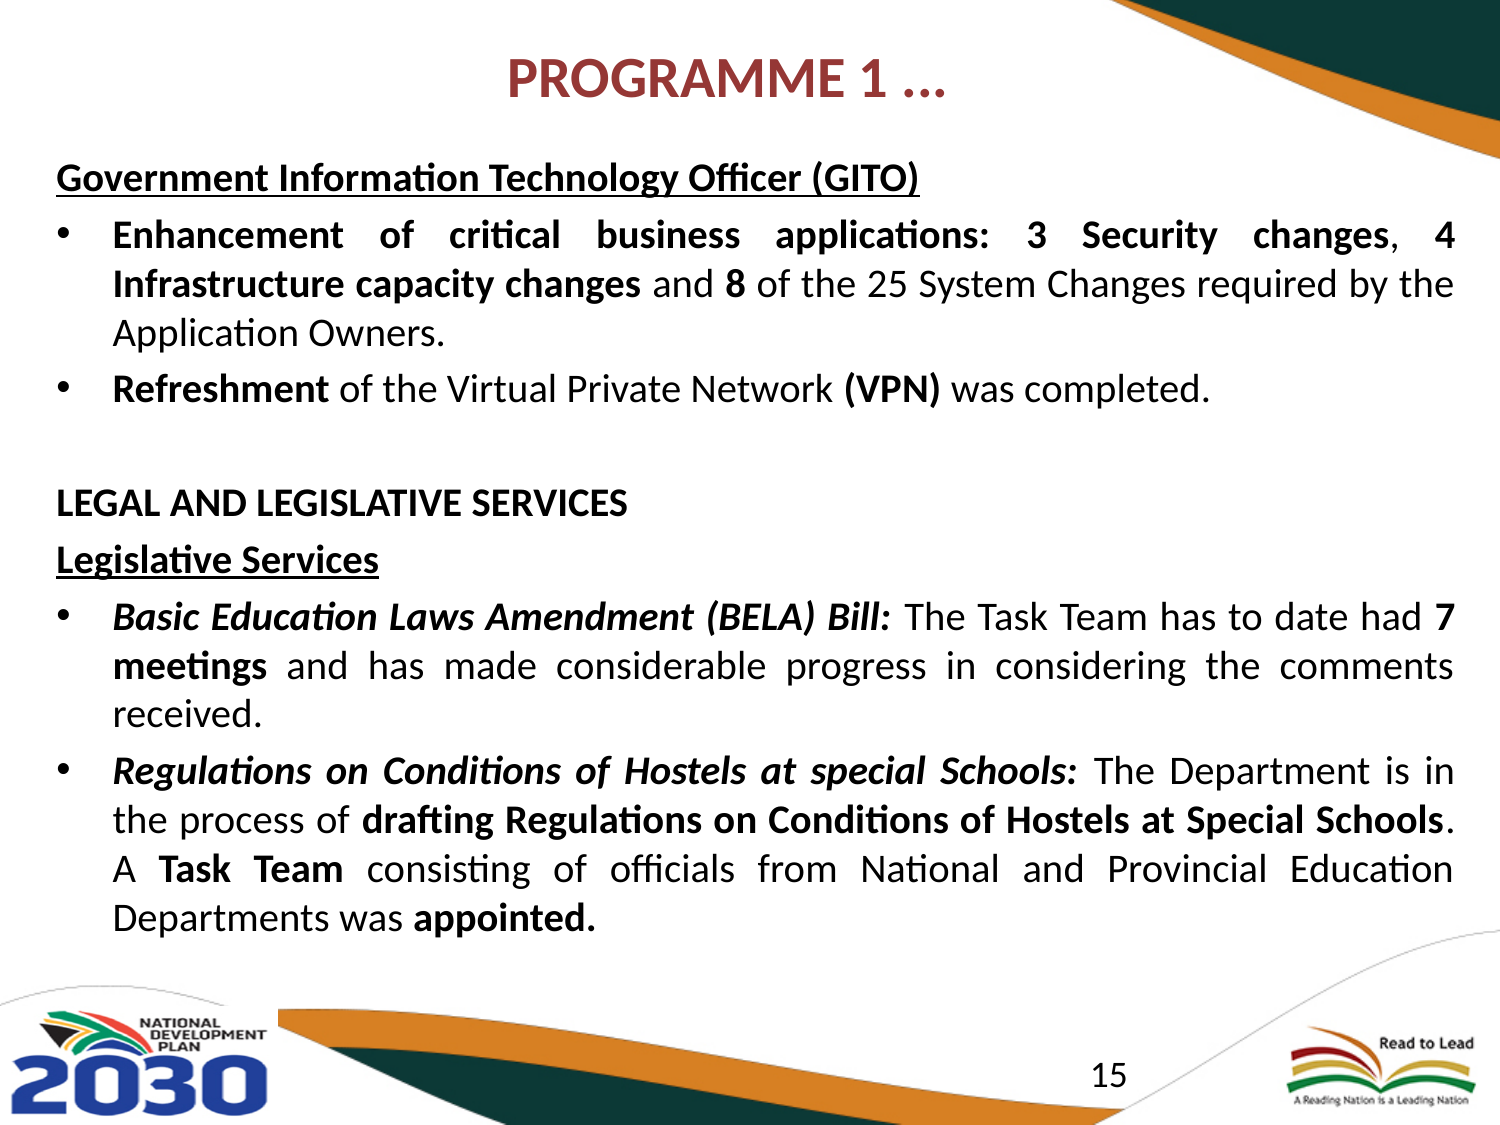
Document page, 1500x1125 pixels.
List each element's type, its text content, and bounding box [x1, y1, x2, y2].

list Government Information Technology Officer (GITO) Enhancement of critical business applications: 3 Security changes, 4 Infrastructure capacity changes and 8 of the 25 System Changes required by the Application Owners. Refreshment of the Virtual Private Network (VPN) was completed. LEGAL AND LEGISLATIVE SERVICES Legislative Services Basic Education Laws Amendment (BELA) Bill: The Task Team has to date had 7 meetings and has made considerable progress in considering the comments received. Regulations on Conditions of Hostels at special Schools: The Department is in the process of drafting Regulations on Conditions of Hostels at Special Schools. A Task Team consisting of officials from National and Provincial Education Departments was appointed. [41, 143, 1471, 1000]
title PROGRAMME 1 ... [82, 0, 1400, 143]
slide_number 15 [1074, 1042, 1425, 1103]
picture [0, 0, 1500, 1125]
